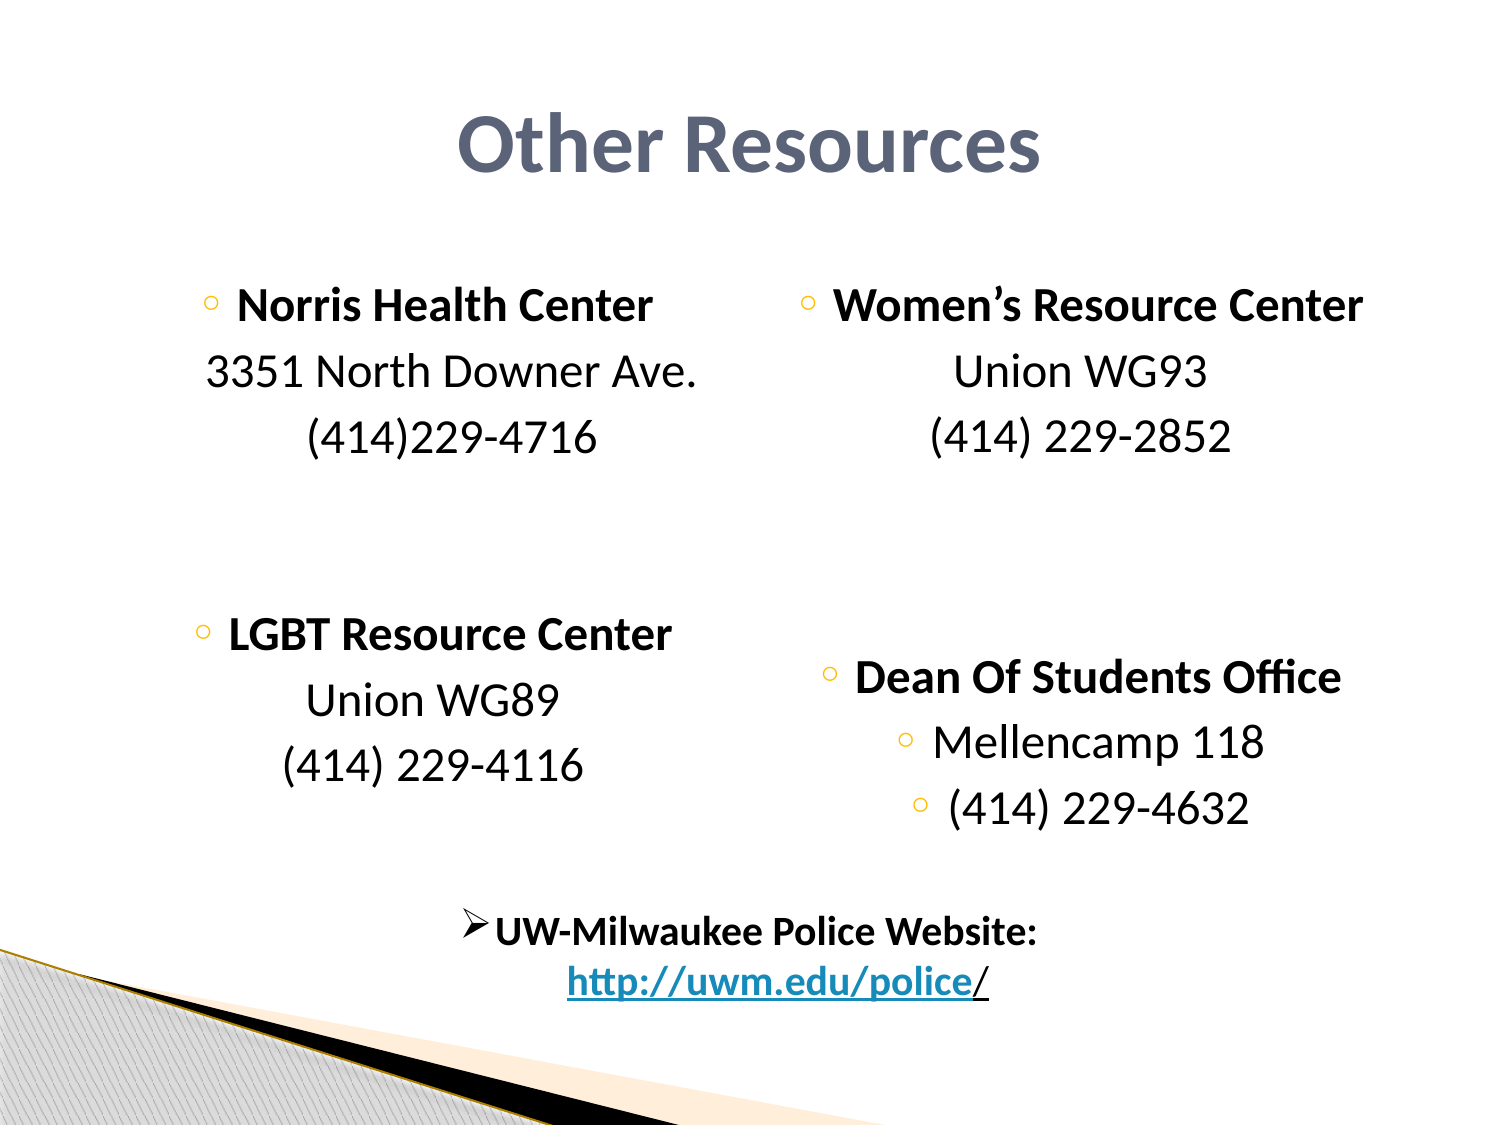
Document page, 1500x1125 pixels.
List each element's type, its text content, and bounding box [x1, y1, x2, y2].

text_box UW-Milwaukee Police Website: http://uwm.edu/police/ [374, 850, 1125, 1011]
list Norris Health Center 3351 North Downer Ave. (414)229-4716 LGBT Resource Center Union WG89 (414) 229-4116 Women’s Resource Center Union WG93 (414) 229-2852 Dean Of Students Office Mellencamp 118 (414) 229-4632 [62, 200, 1388, 888]
title Other Resources [75, 45, 1425, 233]
text_box [74, 787, 1447, 1013]
